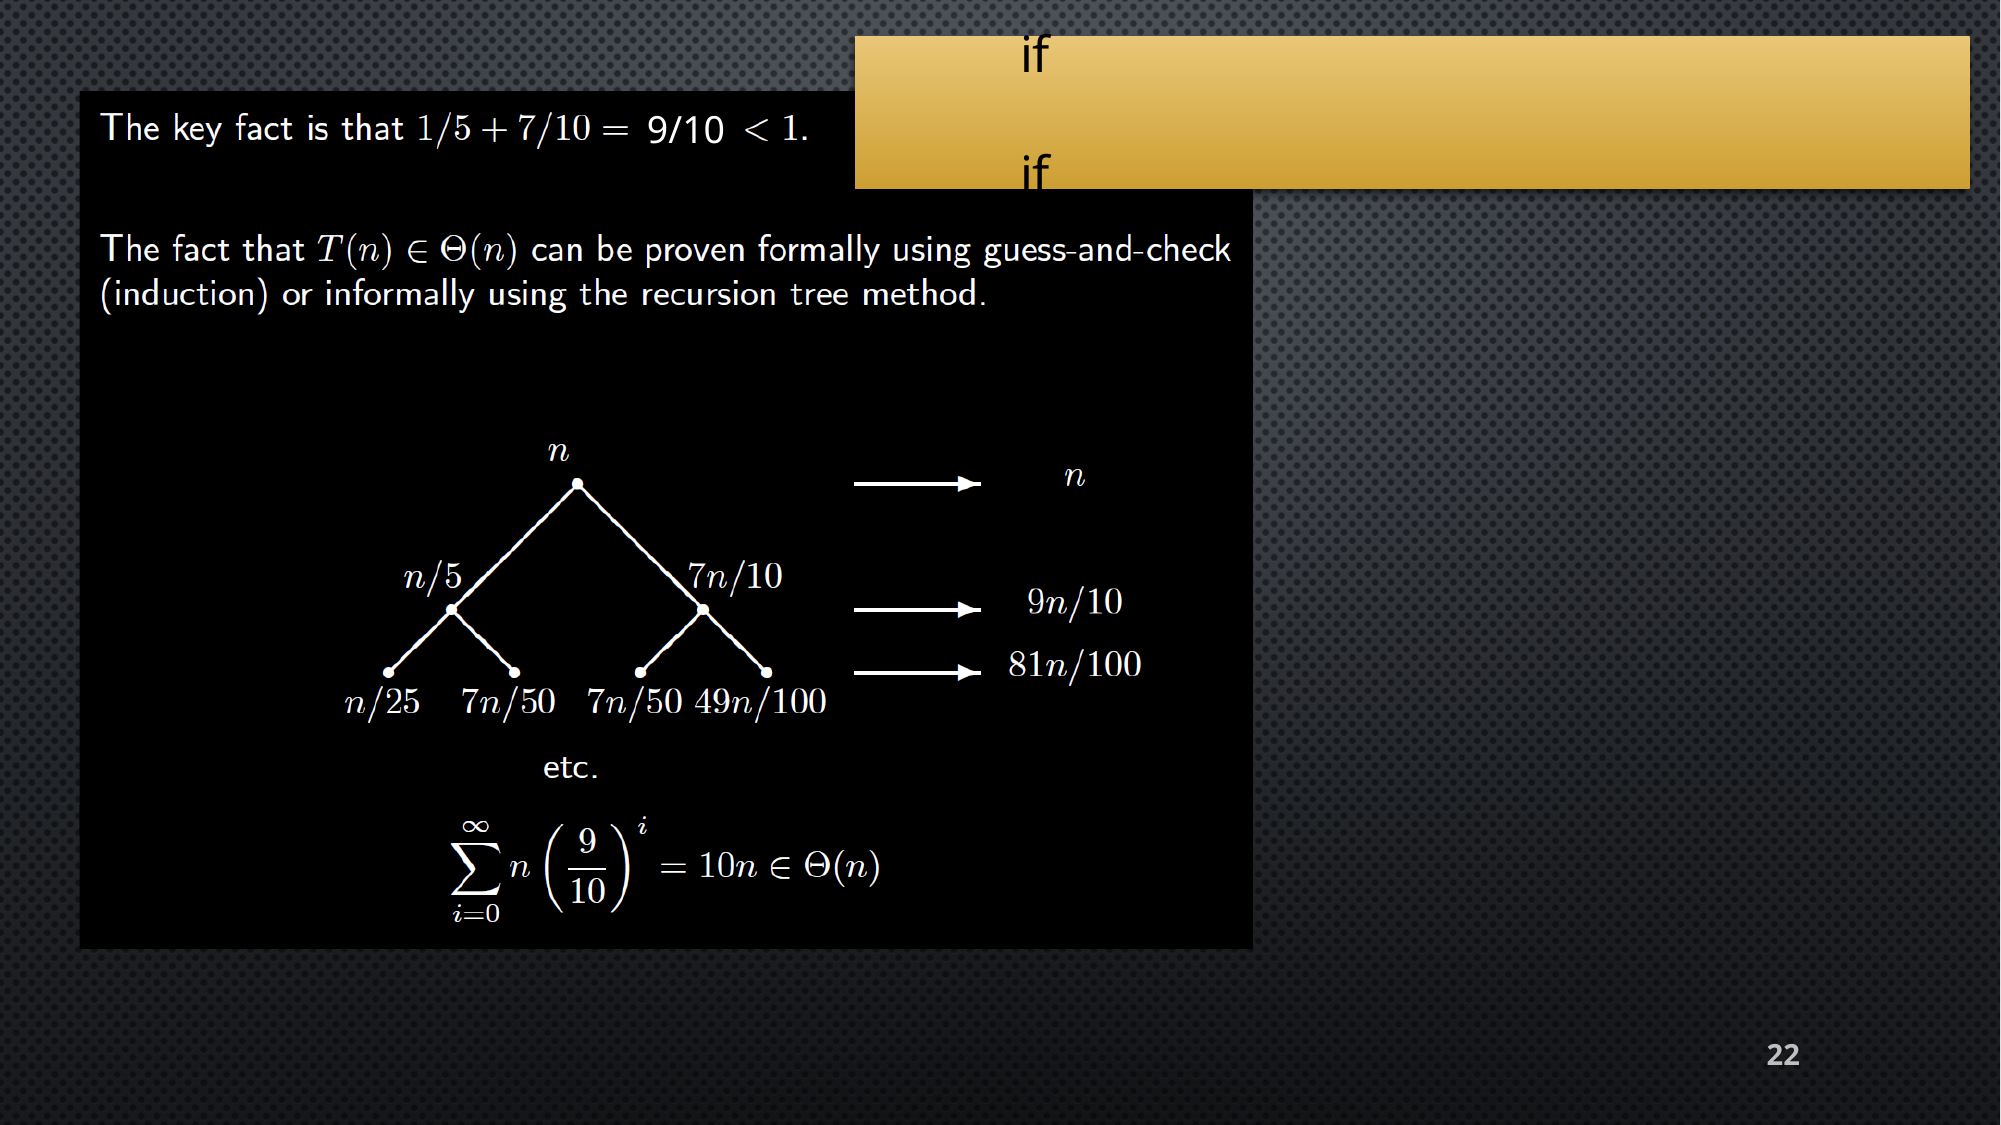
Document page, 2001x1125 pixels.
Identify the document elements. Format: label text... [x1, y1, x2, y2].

picture [79, 90, 1254, 949]
slide_number 22 [1724, 1026, 1816, 1087]
